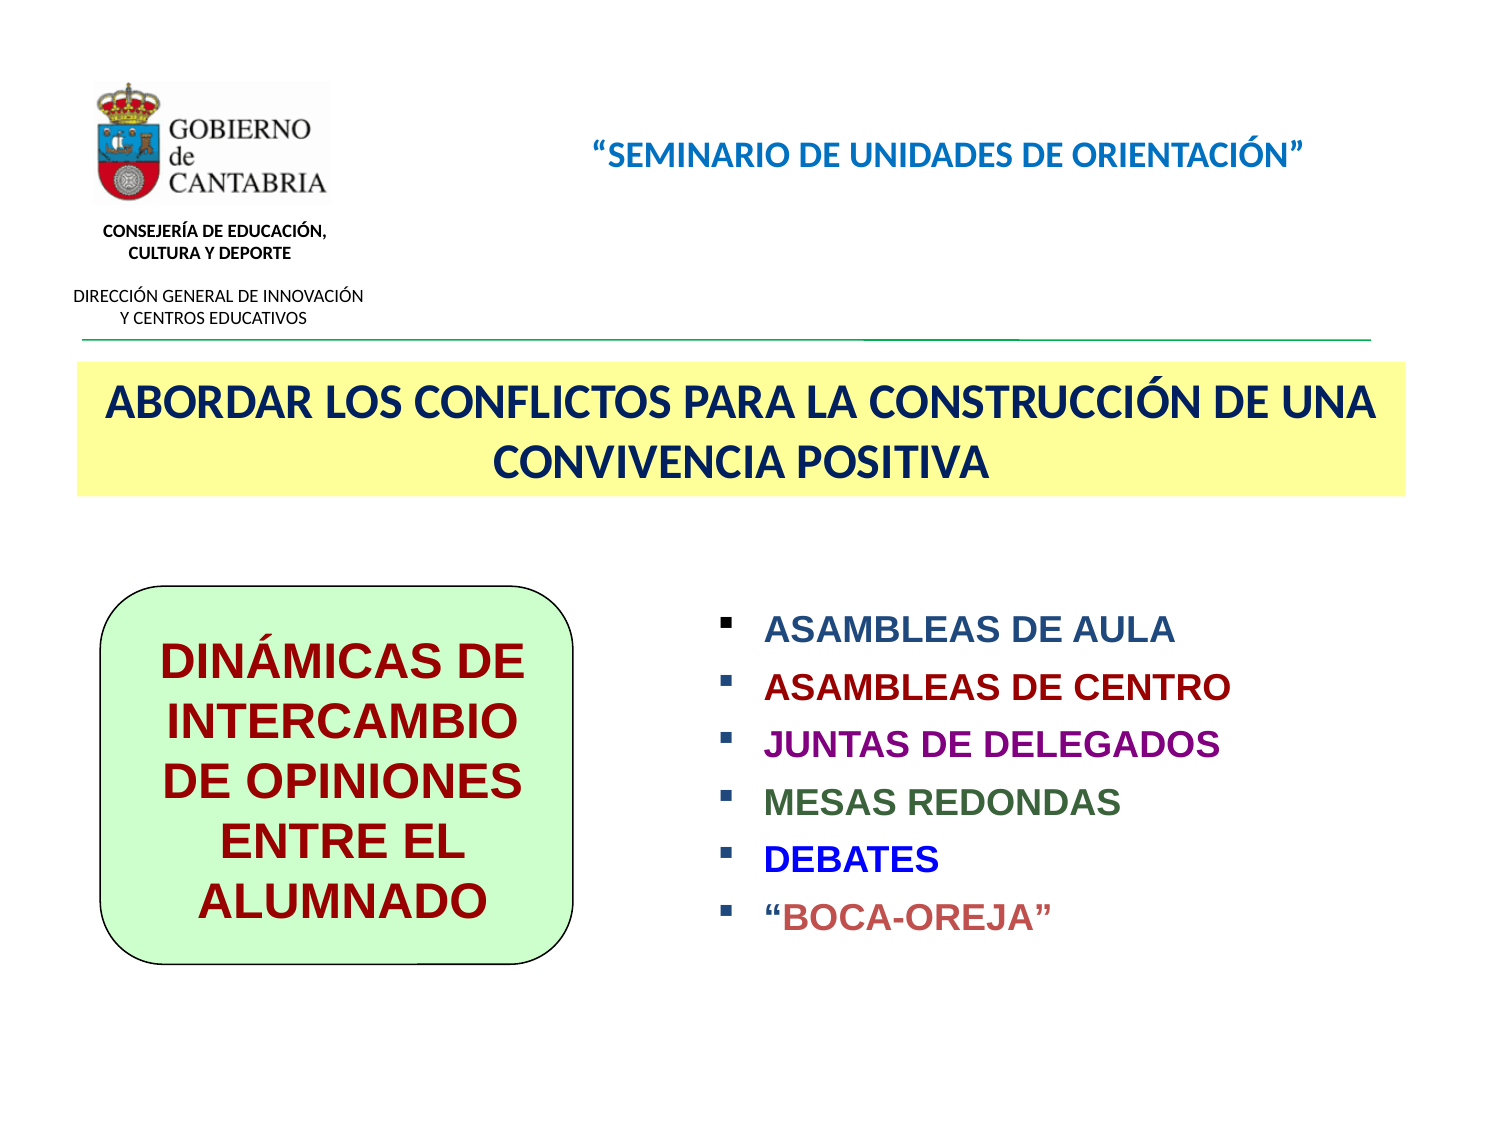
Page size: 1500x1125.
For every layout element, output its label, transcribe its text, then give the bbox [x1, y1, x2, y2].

text_box [100, 586, 567, 965]
text_box DINÁMICAS DE INTERCAMBIO DE OPINIONES ENTRE EL ALUMNADO [112, 621, 573, 937]
picture [93, 81, 331, 206]
text_box CONSEJERÍA DE EDUCACIÓN, CULTURA Y DEPORTE DIRECCIÓN GENERAL DE INNOVACIÓN Y CENTROS EDUCATIVOS [58, 210, 387, 336]
text_box “SEMINARIO DE UNIDADES DE ORIENTACIÓN” [398, 78, 1358, 228]
text_box ABORDAR LOS CONFLICTOS PARA LA CONSTRUCCIÓN DE UNA CONVIVENCIA POSITIVA [76, 361, 1406, 497]
text_box ASAMBLEAS DE AULA ASAMBLEAS DE CENTRO JUNTAS DE DELEGADOS MESAS REDONDAS DEBATES “BOCA-OREJA” [702, 597, 1365, 946]
